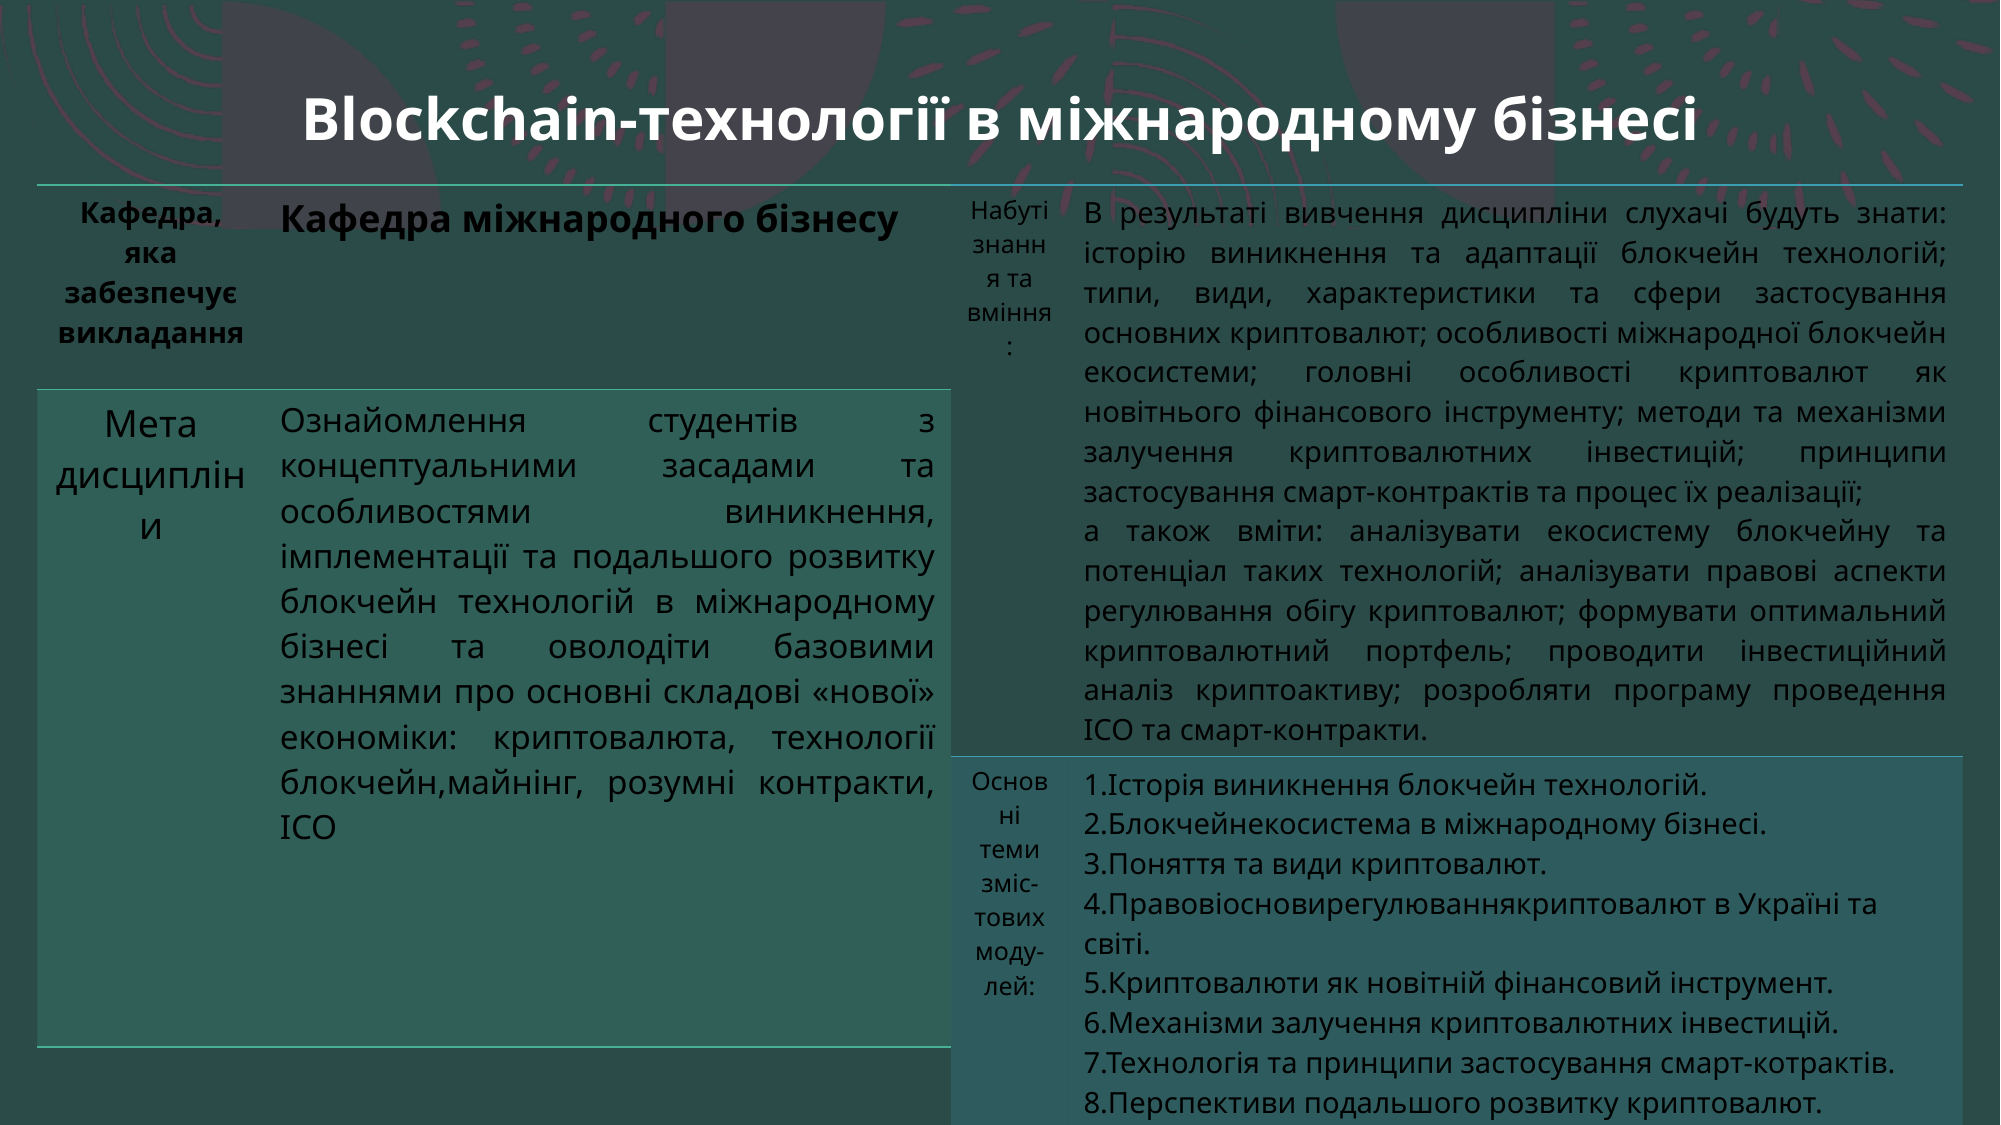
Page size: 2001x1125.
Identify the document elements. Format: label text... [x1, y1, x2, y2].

table_cell Мета дисципліни [37, 390, 265, 1046]
list Blockchain-технології в міжнародному бізнесі [137, 67, 1863, 160]
table_header Набуті знання та вміння: [951, 186, 1069, 756]
table_cell 1.Історія виникнення блокчейн технологій. 2.Блокчейнекосистема в міжнародному бізнесі. 3.Поняття та види криптовалют. 4.Правовіосновирегулюваннякриптовалют в Україні та світі. 5.Криптовалюти як новітній фінансовий інструмент. 6.Механізми залучення криптовалютних інвестицій. 7.Технологія та принципи застосування смарт-котрактів. 8.Перспективи подальшого розвитку криптовалют. [1069, 757, 1963, 1125]
table_header Кафедра, яка забезпечує викладання [37, 186, 265, 389]
table_header Кафедра міжнародного бізнесу [265, 186, 951, 389]
table_cell Основні теми зміс-тових моду-лей: [951, 757, 1069, 1125]
table_header В результаті вивчення дисципліни слухачі будуть знати: історію виникнення та адаптації блокчейн технологій; типи, види, характеристики та сфери застосування основних криптовалют; особливості міжнародної блокчейн екосистеми; головні особливості криптовалют як новітнього фінансового інструменту; методи та механізми залучення криптовалютних інвестицій; принципи застосування смарт-контрактів та процес їх реалізації; а також вміти: аналізувати екосистему блокчейну та потенціал таких технологій; аналізувати правові аспекти регулювання обігу криптовалют; формувати оптимальний криптовалютний портфель; проводити інвестиційний аналіз криптоактиву; розробляти програму проведення ІСО та смарт-контракти. [1069, 186, 1963, 756]
table_cell Ознайомлення студентів з концептуальними засадами та особливостями виникнення, імплементації та подальшого розвитку блокчейн технологій в міжнародному бізнесі та оволодіти базовими знаннями про основні складові «нової» економіки: криптовалюта, технології блокчейн,майнінг, розумні контракти, ICO [265, 390, 951, 1046]
